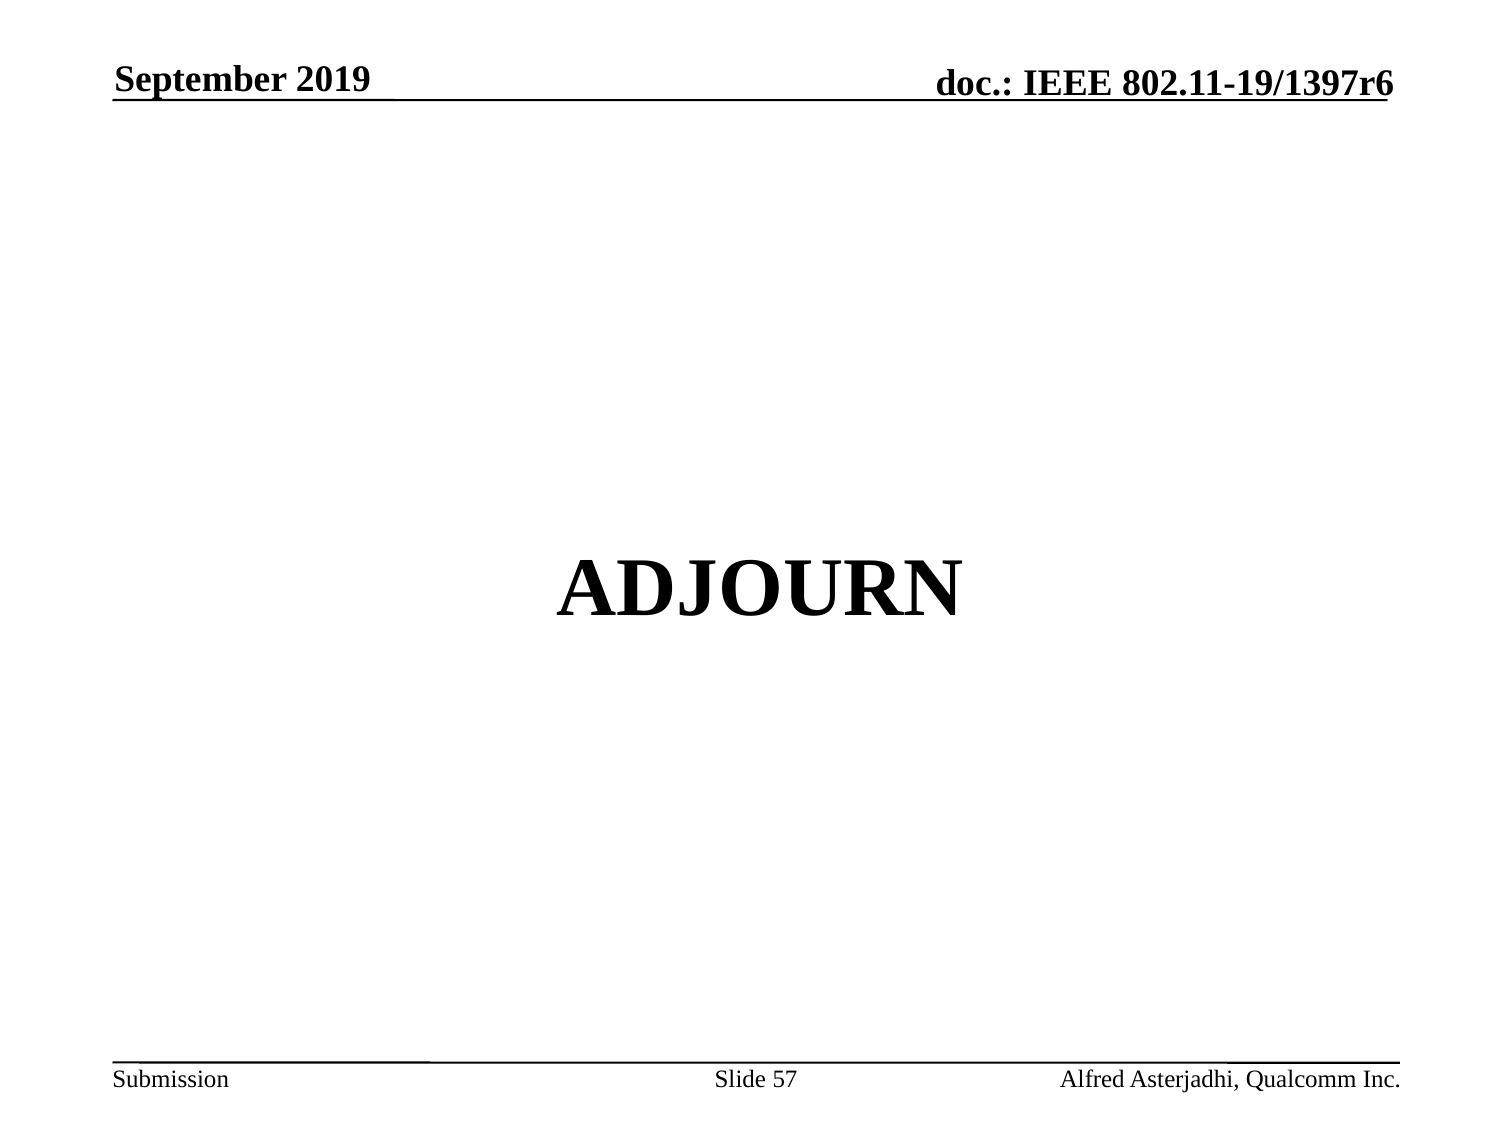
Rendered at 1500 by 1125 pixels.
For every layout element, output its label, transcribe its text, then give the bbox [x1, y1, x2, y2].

footer Alfred Asterjadhi, Qualcomm Inc. [878, 1061, 1402, 1093]
slide_number Slide 57 [712, 1061, 800, 1123]
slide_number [114, 54, 423, 100]
title adjourn [122, 524, 1398, 701]
